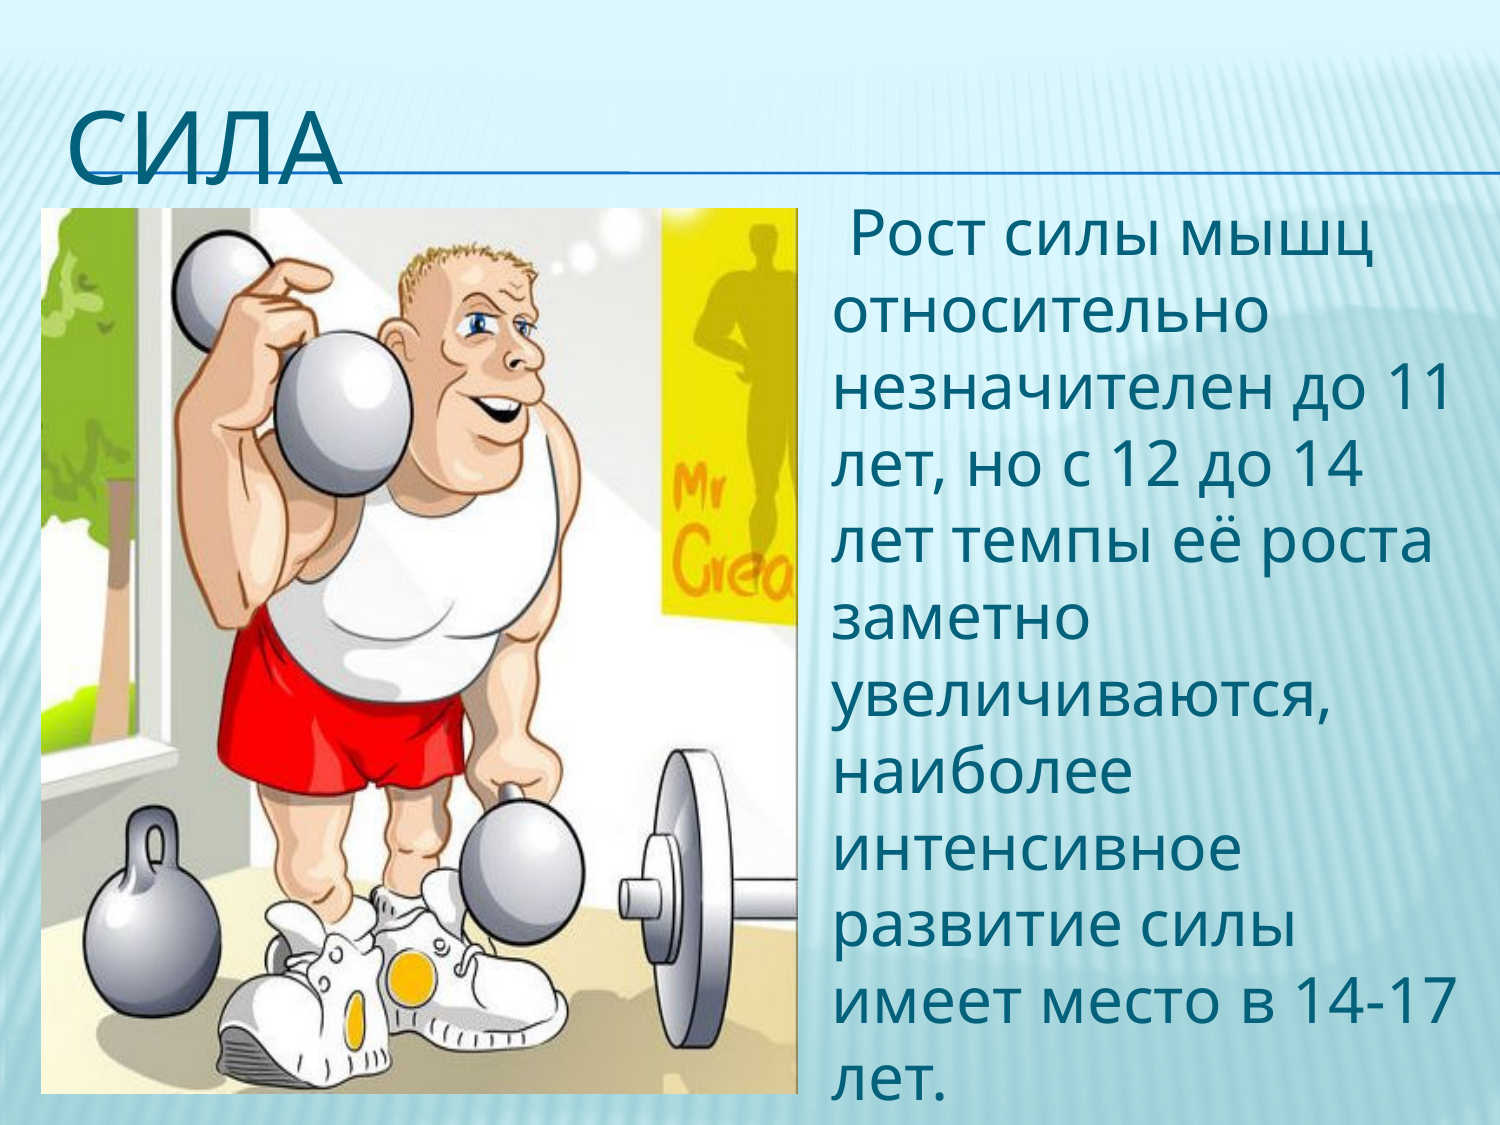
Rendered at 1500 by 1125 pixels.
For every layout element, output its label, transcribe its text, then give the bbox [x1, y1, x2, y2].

picture [40, 207, 798, 1095]
title СИЛА [49, 75, 1475, 205]
list Рост силы мышц относительно незначителен до 11 лет, но с 12 до 14 лет темпы её роста заметно увеличиваются, наиболее интенсивное развитие силы имеет место в 14-17 лет. [762, 184, 1475, 1125]
